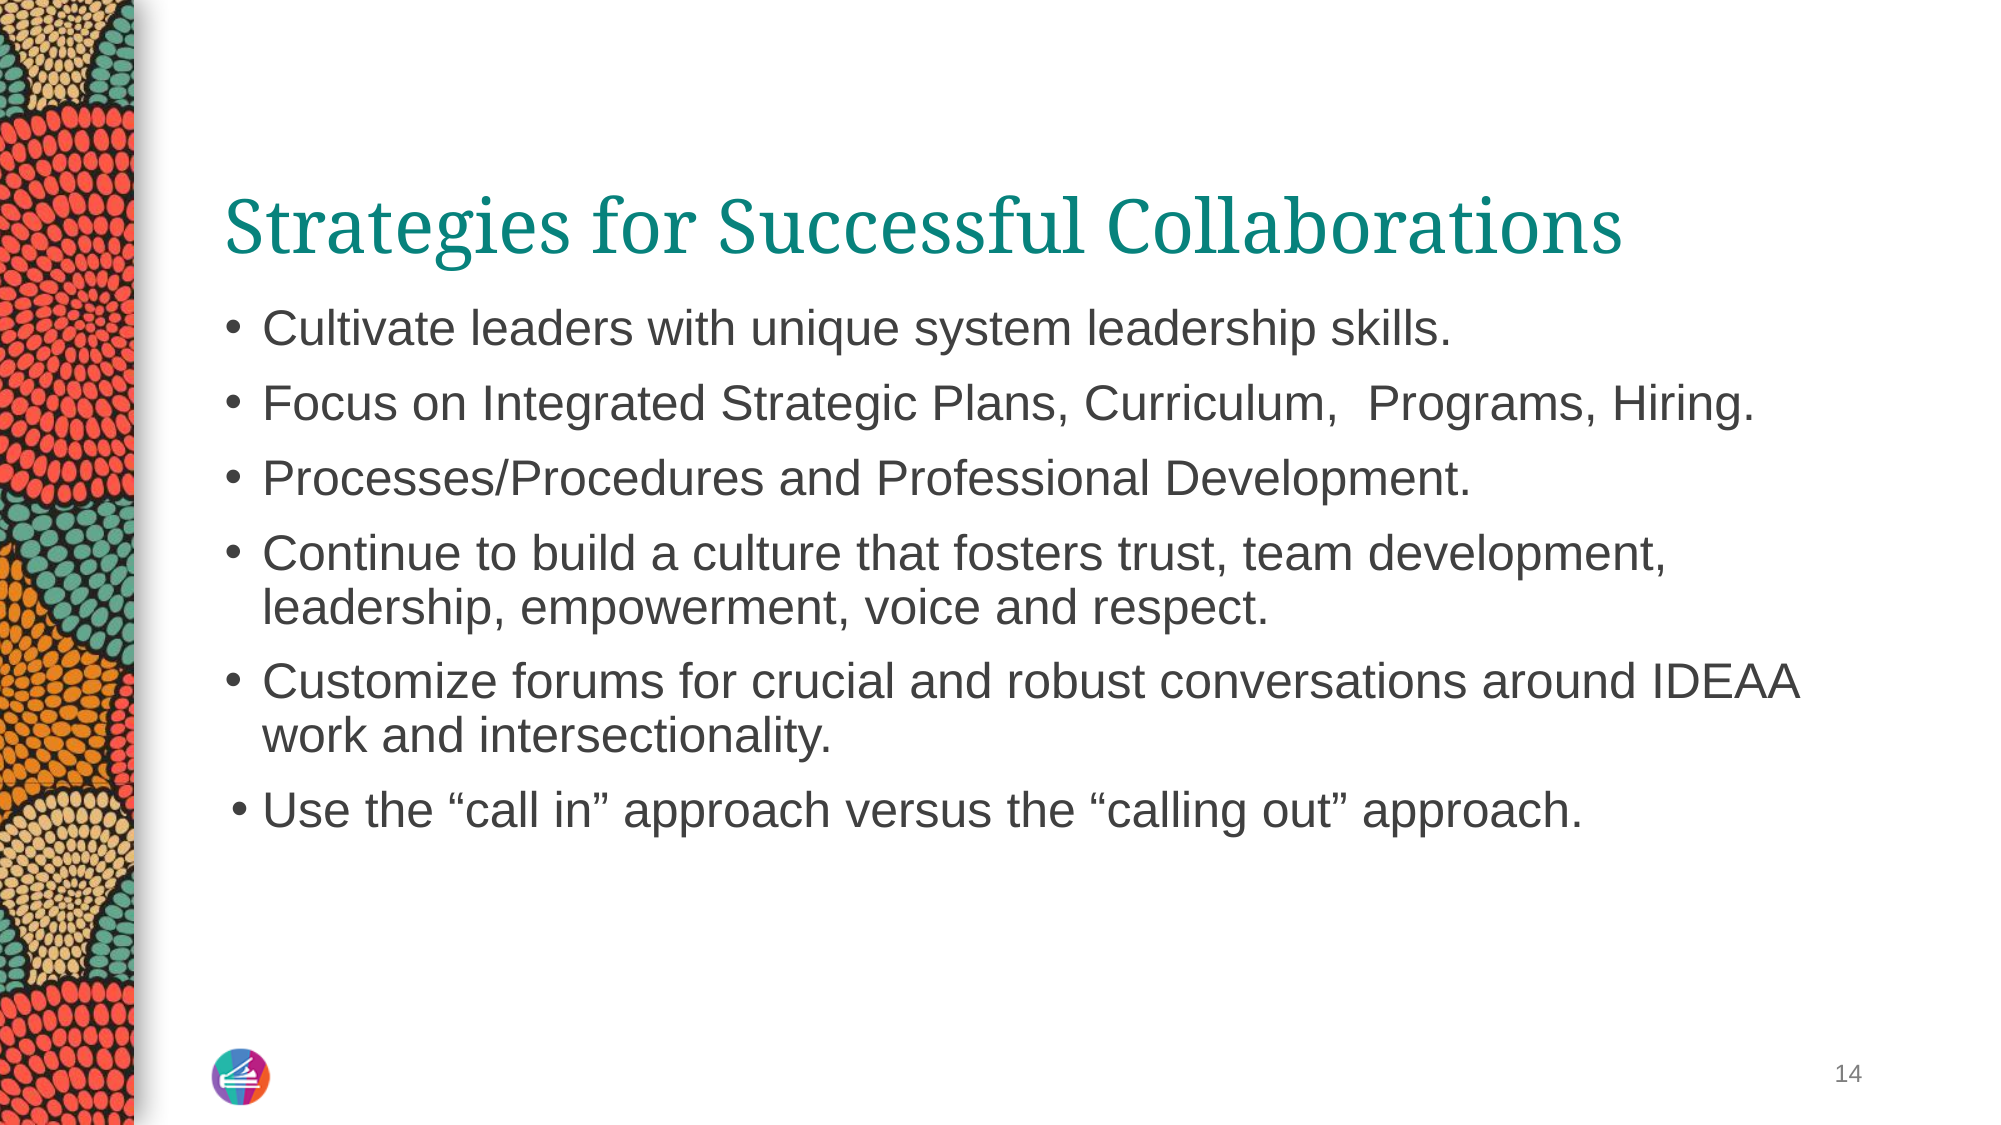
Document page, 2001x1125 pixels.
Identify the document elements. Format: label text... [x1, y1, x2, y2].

list Cultivate leaders with unique system leadership skills. Focus on Integrated Strategic Plans, Curriculum, Programs, Hiring. Processes/Procedures and Professional Development. Continue to build a culture that fosters trust, team development, leadership, empowerment, voice and respect. Customize forums for crucial and robust conversations around IDEAA work and intersectionality. Use the “call in” approach versus the “calling out” approach. [209, 294, 1860, 1020]
picture [0, 0, 134, 1125]
picture [209, 1046, 272, 1108]
slide_number 14 [1712, 1042, 1863, 1103]
title Strategies for Successful Collaborations [209, 59, 1858, 278]
